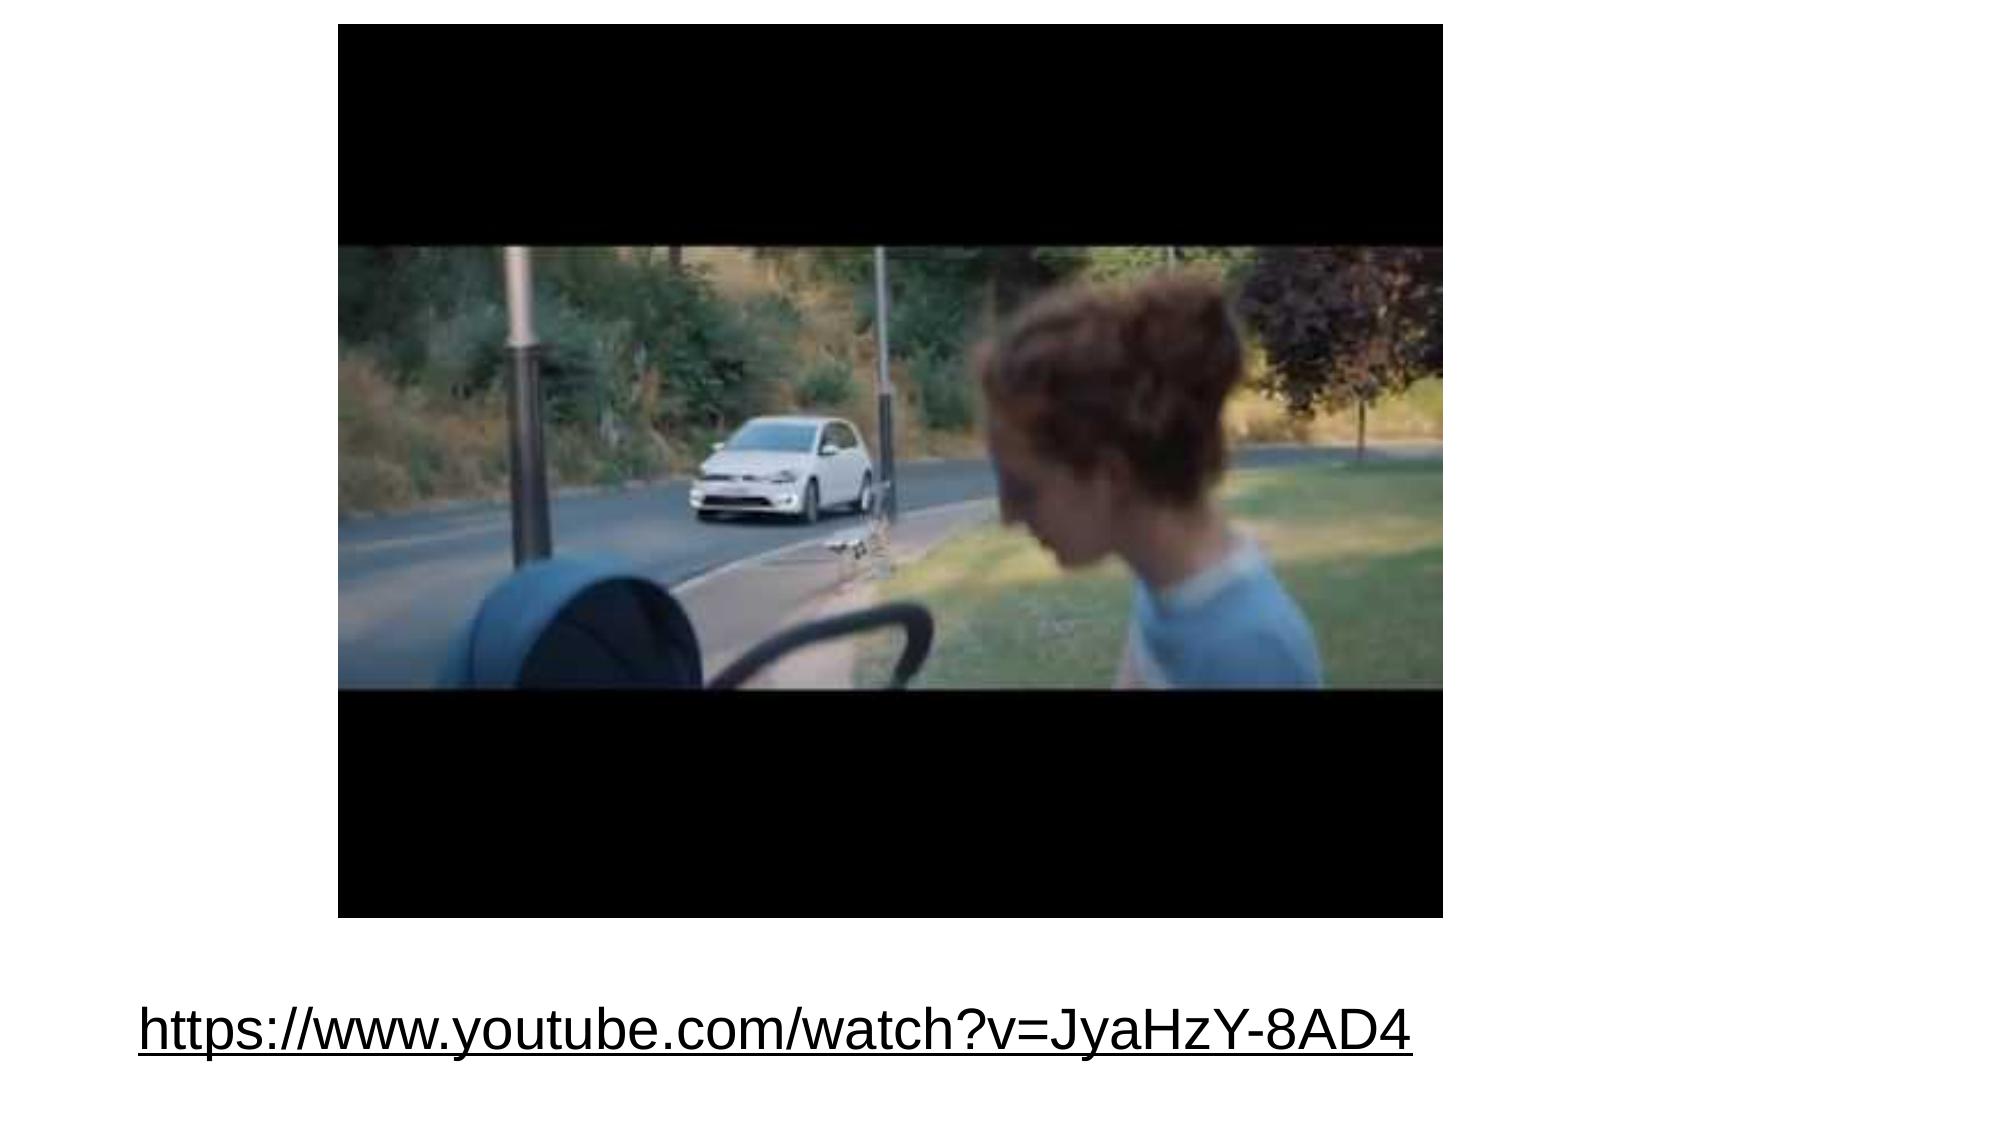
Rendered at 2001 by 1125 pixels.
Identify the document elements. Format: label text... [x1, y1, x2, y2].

text_box https://www.youtube.com/watch?v=JyaHzY-8AD4 [123, 983, 1681, 1069]
picture [338, 24, 1443, 918]
